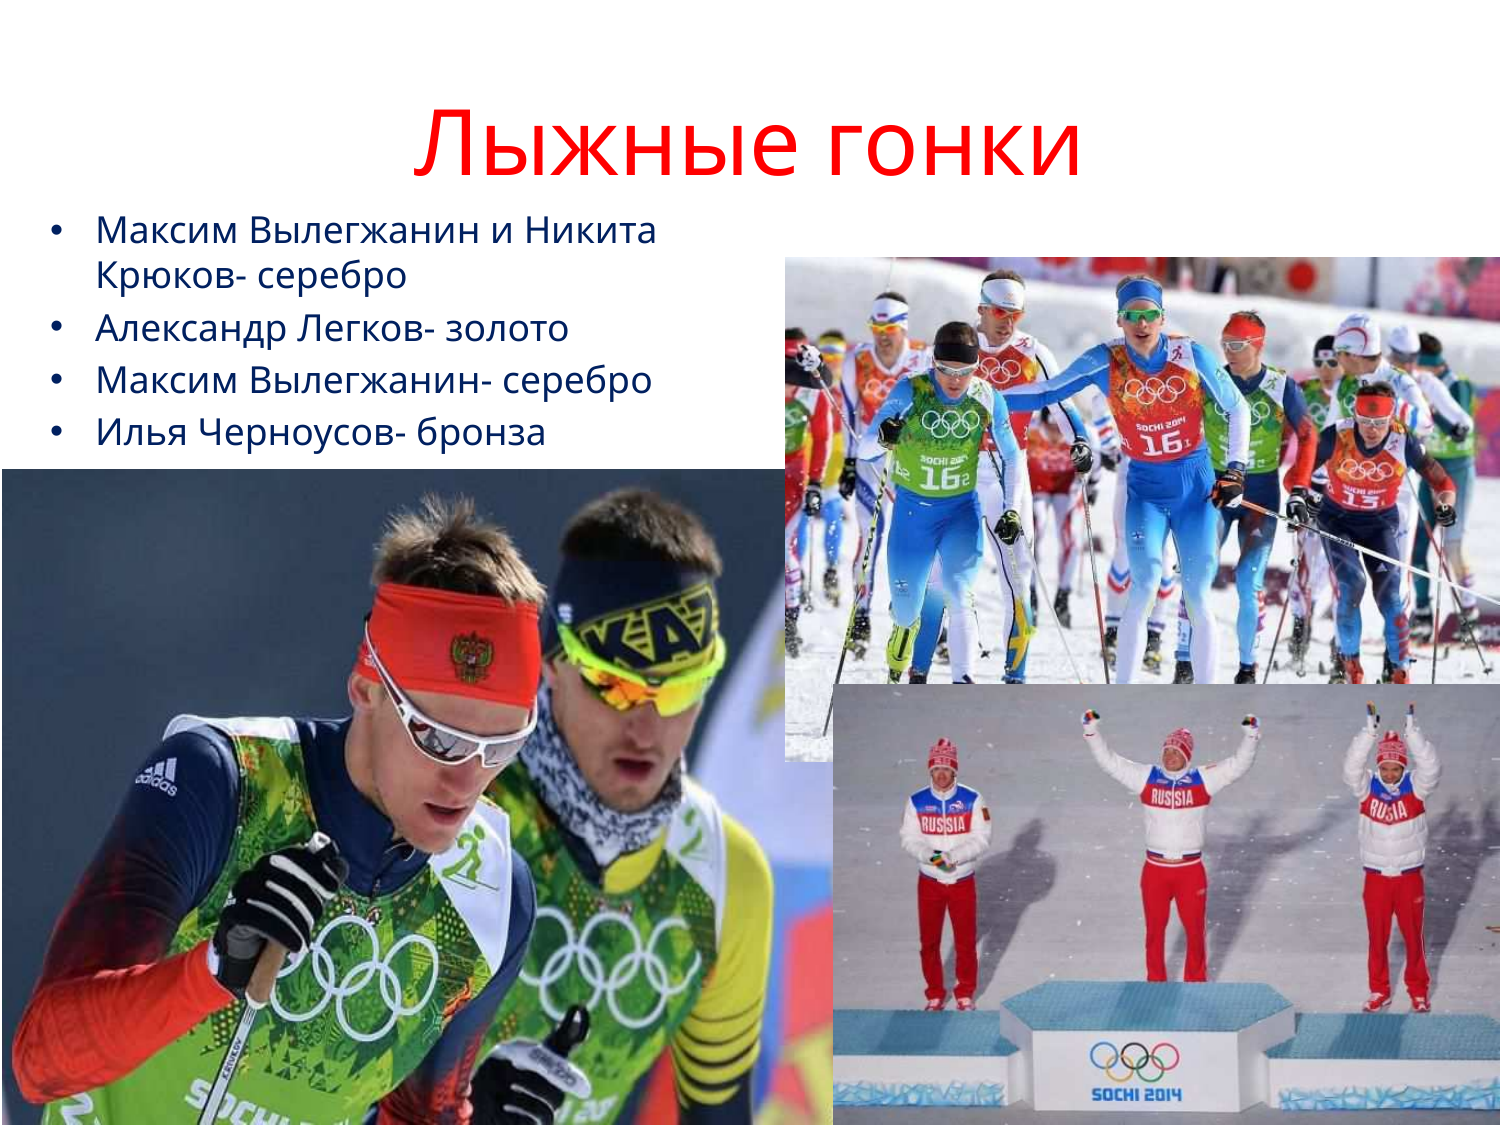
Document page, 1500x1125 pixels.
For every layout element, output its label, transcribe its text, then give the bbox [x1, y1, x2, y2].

list Максим Вылегжанин и Никита Крюков- серебро Александр Легков- золото Максим Вылегжанин- серебро Илья Черноусов- бронза [35, 199, 821, 468]
picture [2, 257, 1500, 1125]
title Лыжные гонки [75, 45, 1425, 233]
